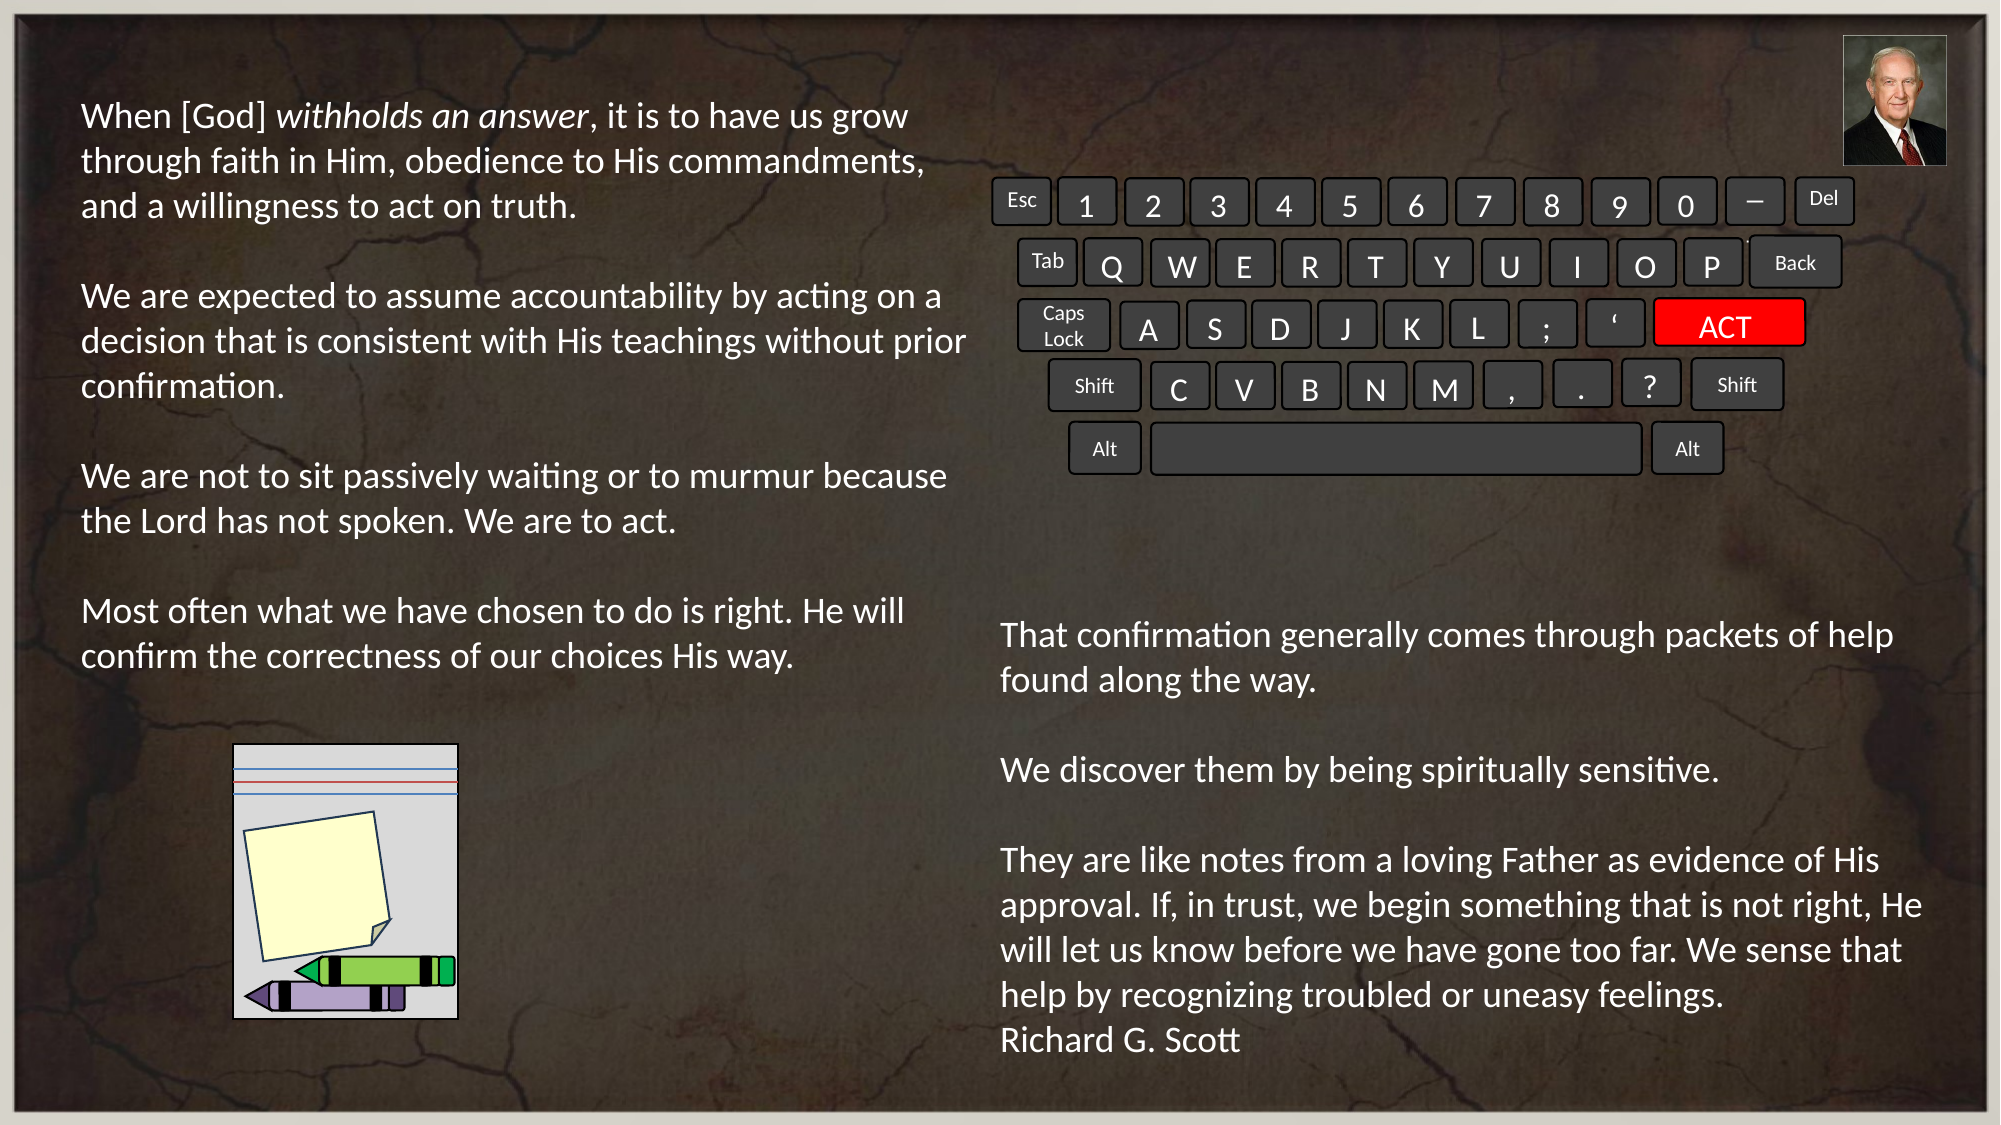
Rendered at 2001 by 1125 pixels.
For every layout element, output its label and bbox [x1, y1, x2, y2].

text_box [987, 157, 1859, 538]
picture [0, 0, 2000, 1125]
text_box [233, 744, 459, 1020]
